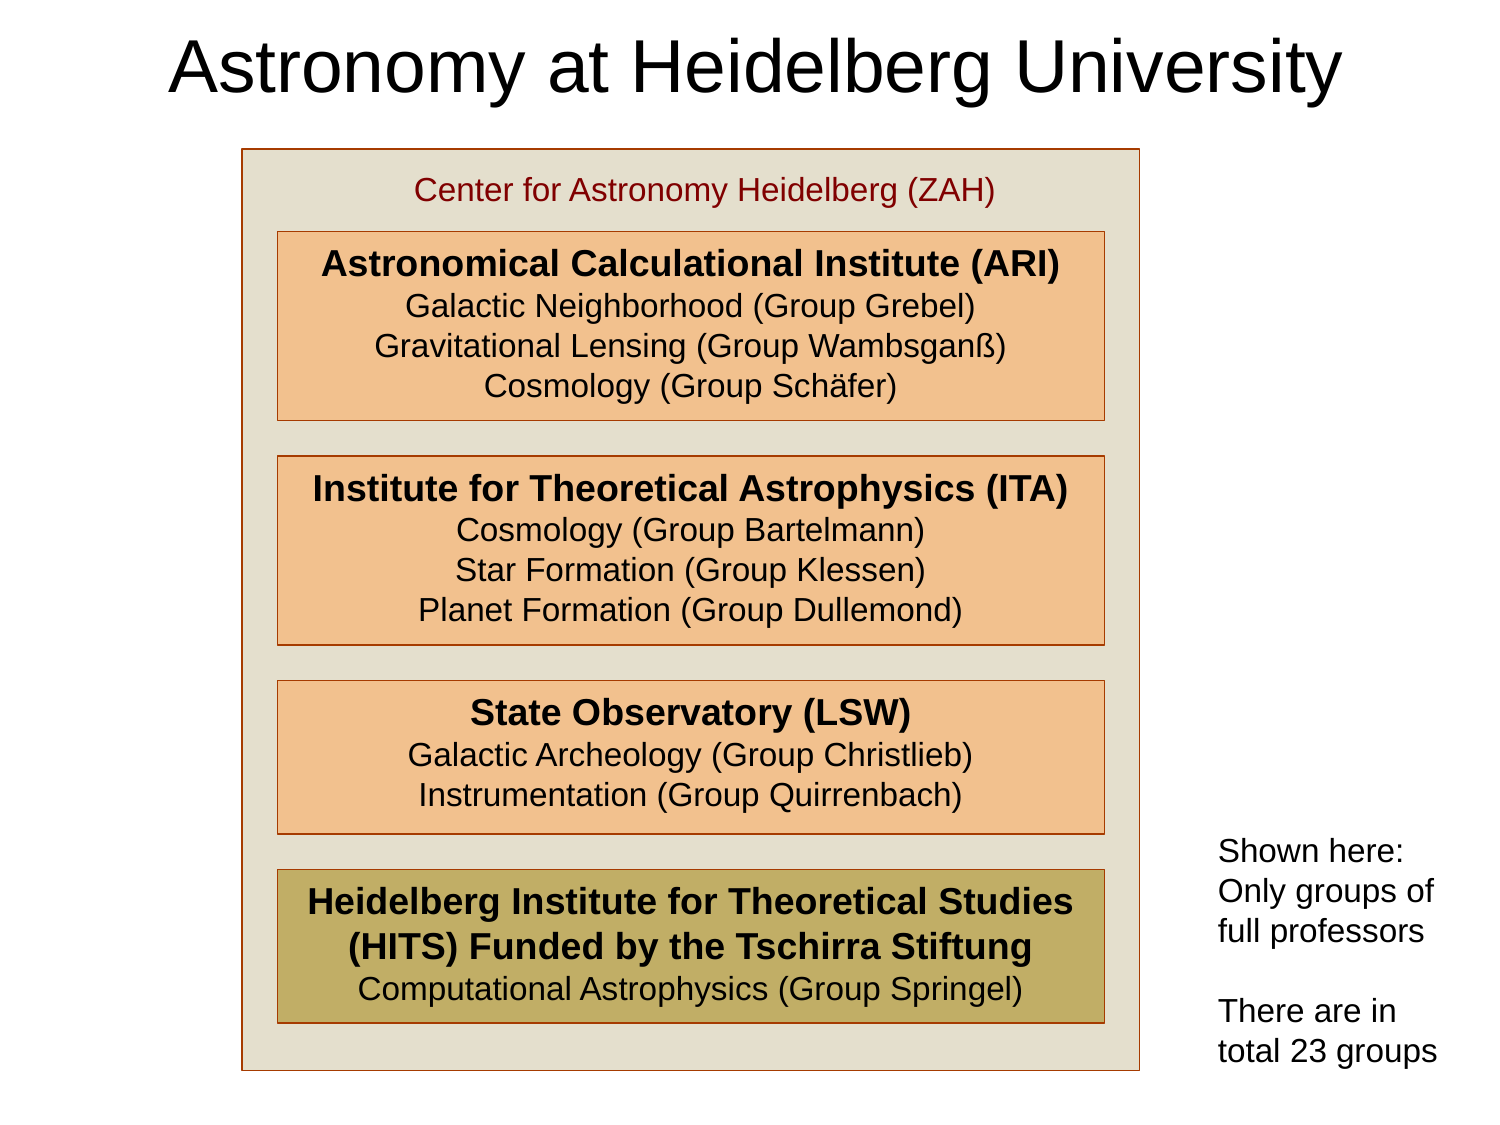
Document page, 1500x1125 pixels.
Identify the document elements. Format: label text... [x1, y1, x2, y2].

text_box [242, 148, 1140, 1071]
text_box Shown here: Only groups of full professors There are in total 23 groups [1203, 822, 1454, 1077]
text_box Institute for Theoretical Astrophysics (ITA) Cosmology (Group Bartelmann) Star Formation (Group Klessen) Planet Formation (Group Dullemond) [277, 456, 1105, 646]
title Astronomy at Heidelberg University [62, 12, 1450, 113]
text_box Astronomical Calculational Institute (ARI) Galactic Neighborhood (Group Grebel) Gravitational Lensing (Group Wambsganß) Cosmology (Group Schäfer) [277, 231, 1105, 421]
text_box State Observatory (LSW) Galactic Archeology (Group Christlieb) Instrumentation (Group Quirrenbach) [277, 680, 1105, 835]
text_box Center for Astronomy Heidelberg (ZAH) [399, 160, 1012, 216]
text_box Heidelberg Institute for Theoretical Studies (HITS) Funded by the Tschirra Stiftung Computational Astrophysics (Group Springel) [277, 869, 1105, 1024]
